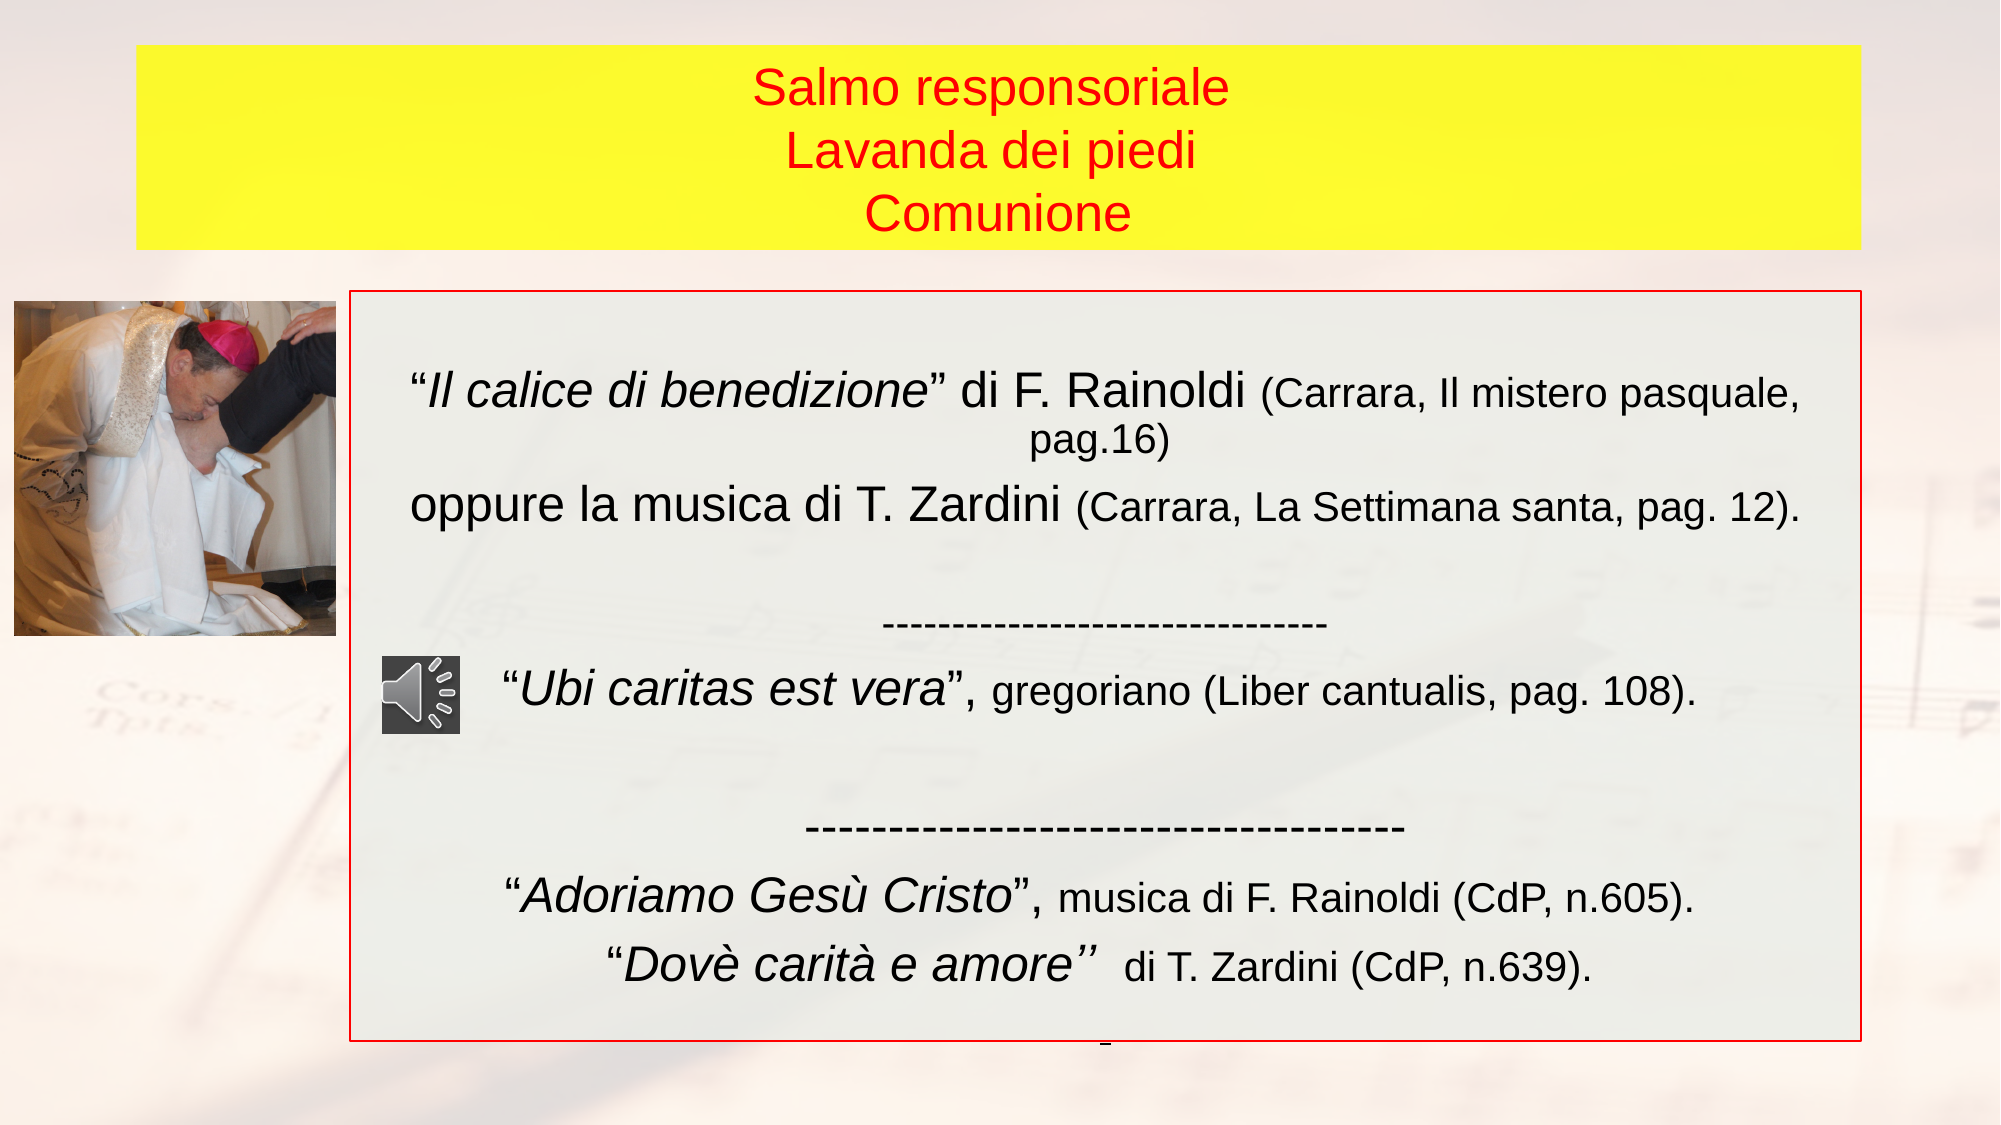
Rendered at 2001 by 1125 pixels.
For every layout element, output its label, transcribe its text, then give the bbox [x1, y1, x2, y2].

title Salmo responsoriale Lavanda dei piedi Comunione [136, 45, 1862, 250]
picture [380, 655, 461, 735]
picture [14, 301, 336, 636]
list “Il calice di benedizione” di F. Rainoldi (Carrara, Il mistero pasquale, pag.16) oppure la musica di T. Zardini (Carrara, La Settimana santa, pag. 12). -------------------------------- “Ubi caritas est vera”, gregoriano (Liber cantualis, pag. 108). ------------------------------------ “Adoriamo Gesù Cristo”, musica di F. Rainoldi (CdP, n.605). “Dovè carità e amoreʼʼ di T. Zardini (CdP, n.639). [350, 291, 1862, 1042]
